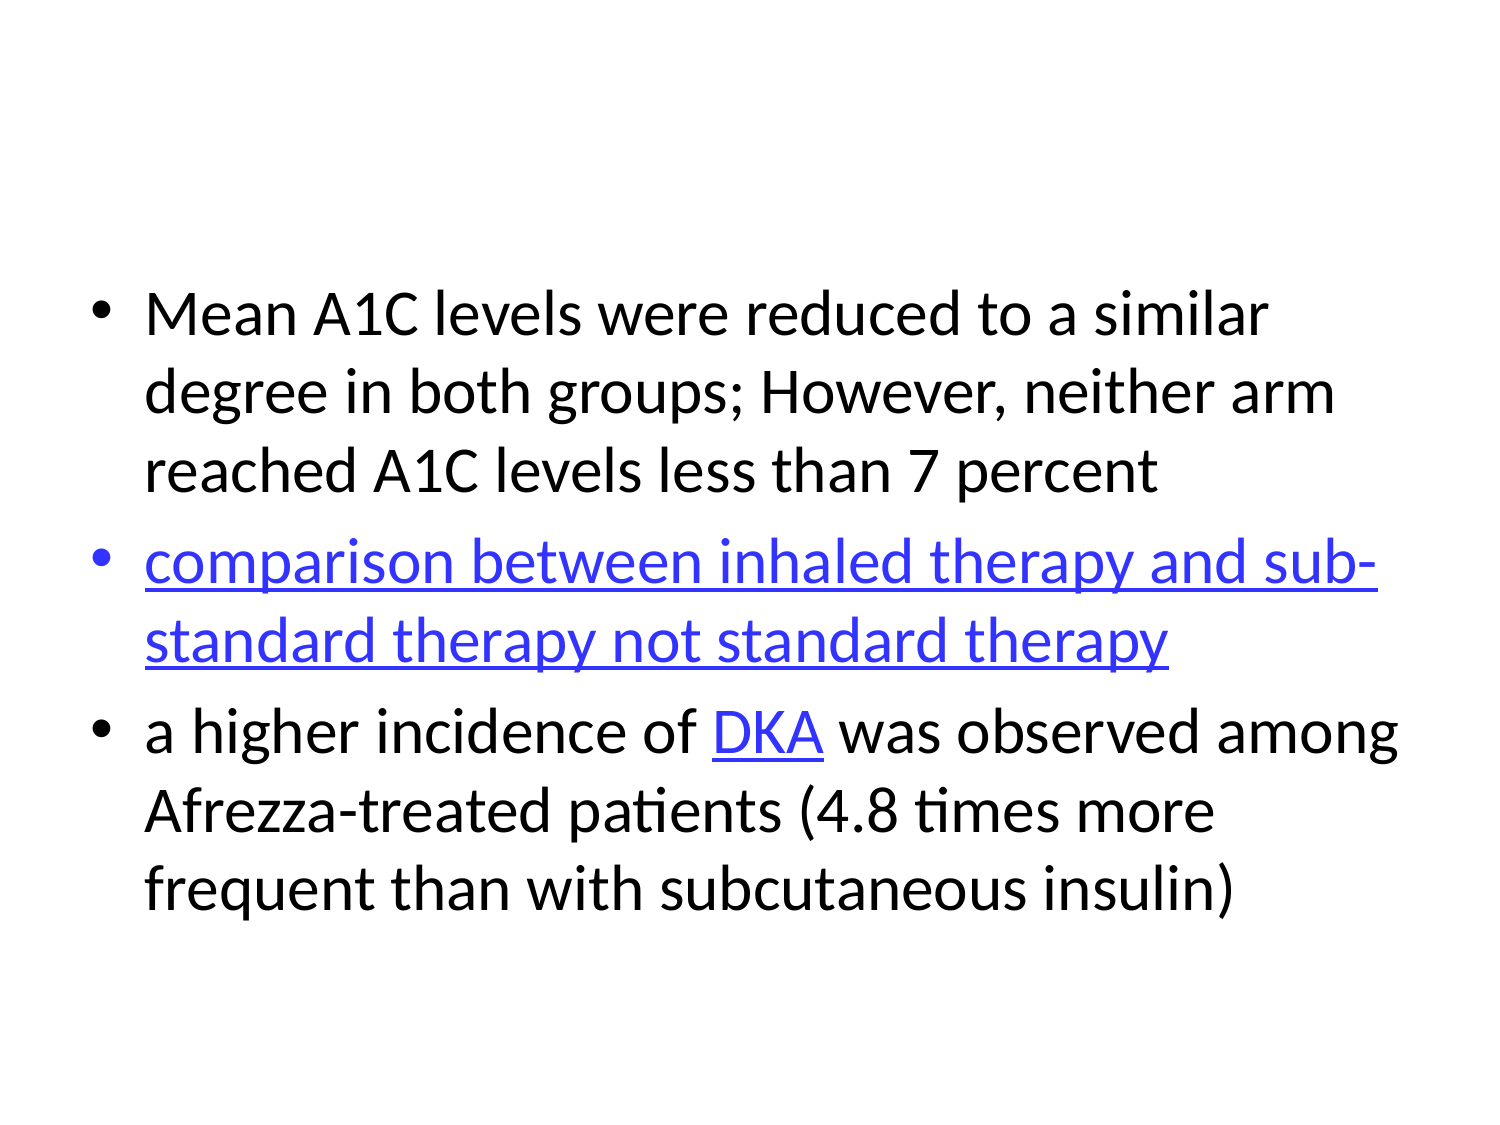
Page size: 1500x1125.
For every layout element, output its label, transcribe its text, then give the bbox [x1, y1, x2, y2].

list Mean A1C levels were reduced to a similar degree in both groups; However, neither arm reached A1C levels less than 7 percent comparison between inhaled therapy and sub-standard therapy not standard therapy a higher incidence of DKA was observed among Afrezza-treated patients (4.8 times more frequent than with subcutaneous insulin) [74, 262, 1426, 1006]
